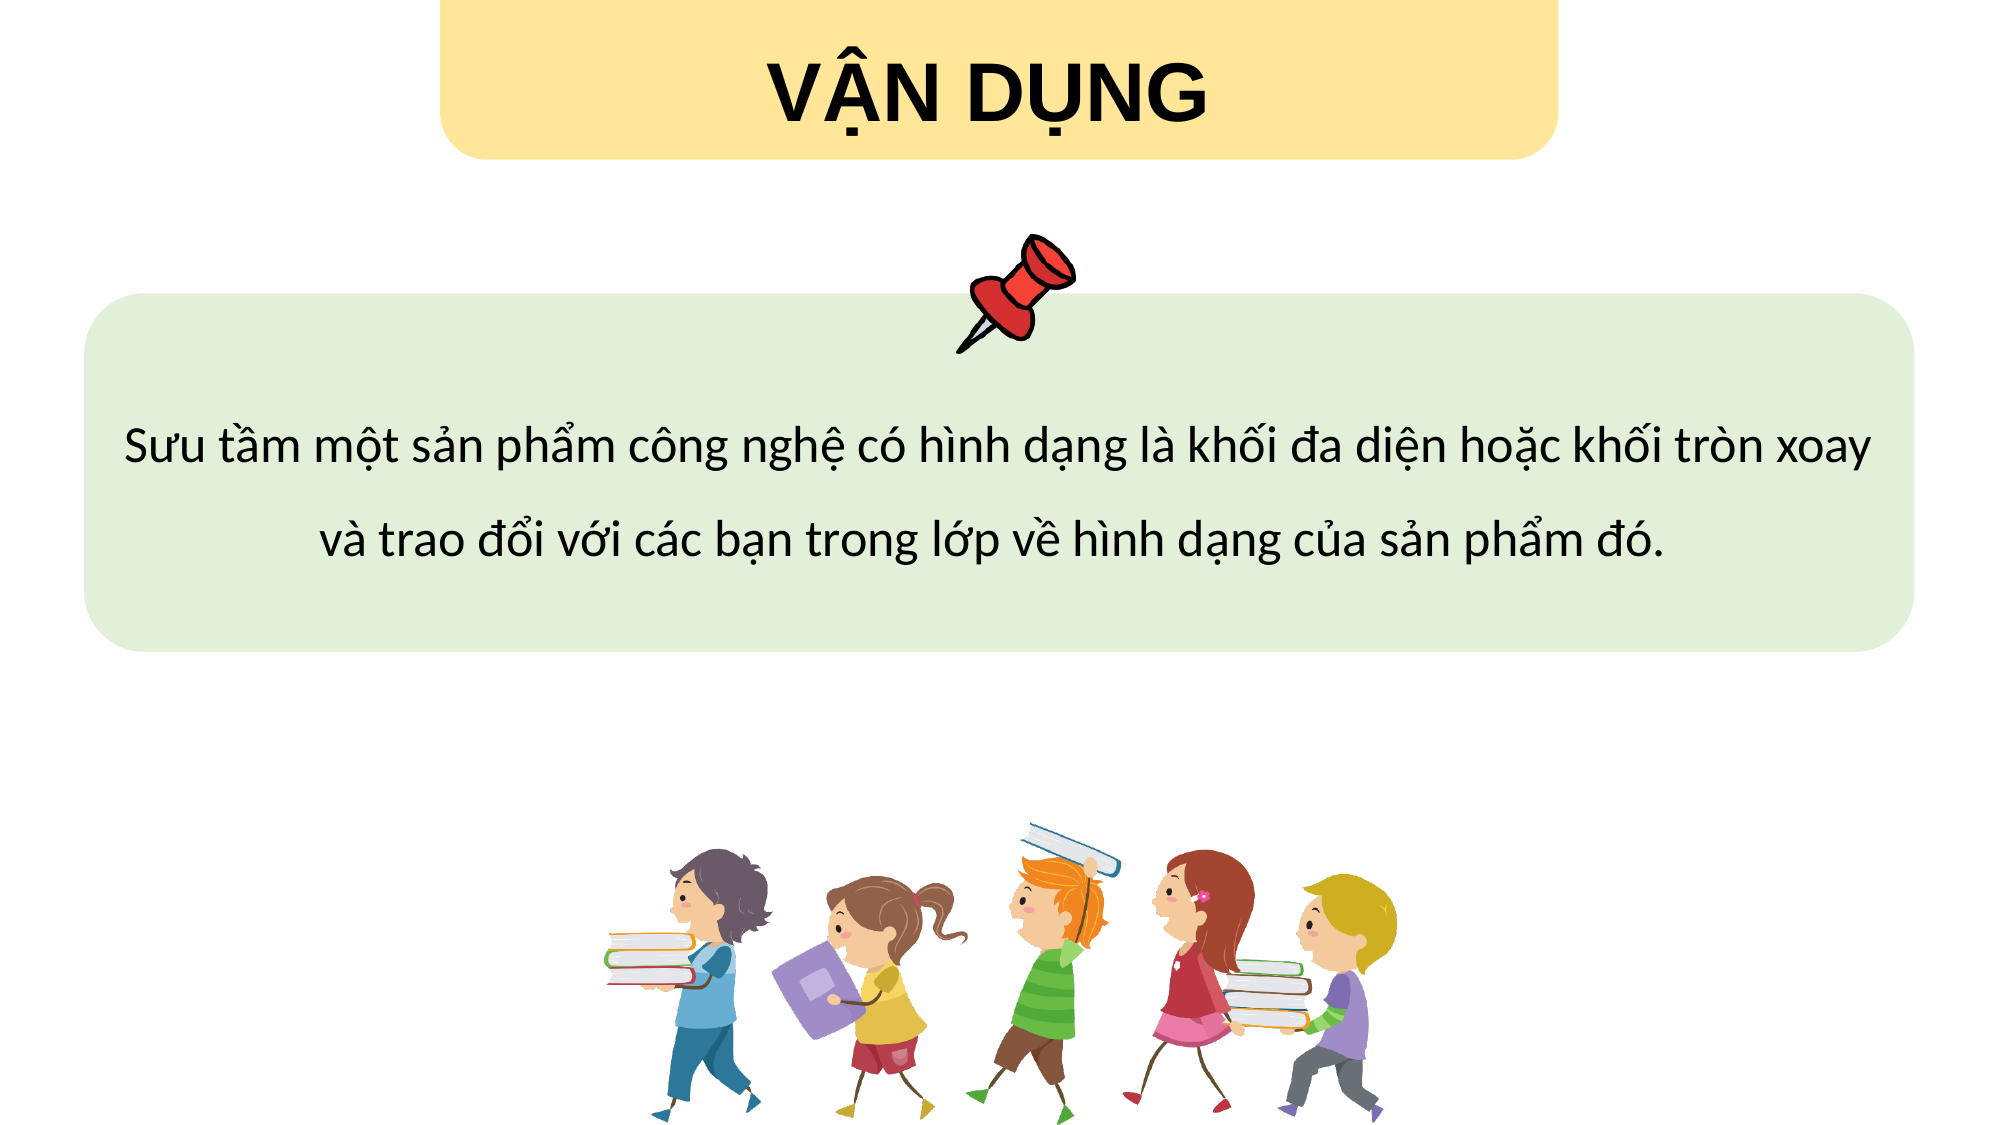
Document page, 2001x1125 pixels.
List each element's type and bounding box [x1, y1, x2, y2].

text_box [85, 234, 1914, 651]
text_box [437, 0, 1563, 159]
picture [602, 822, 1397, 1125]
